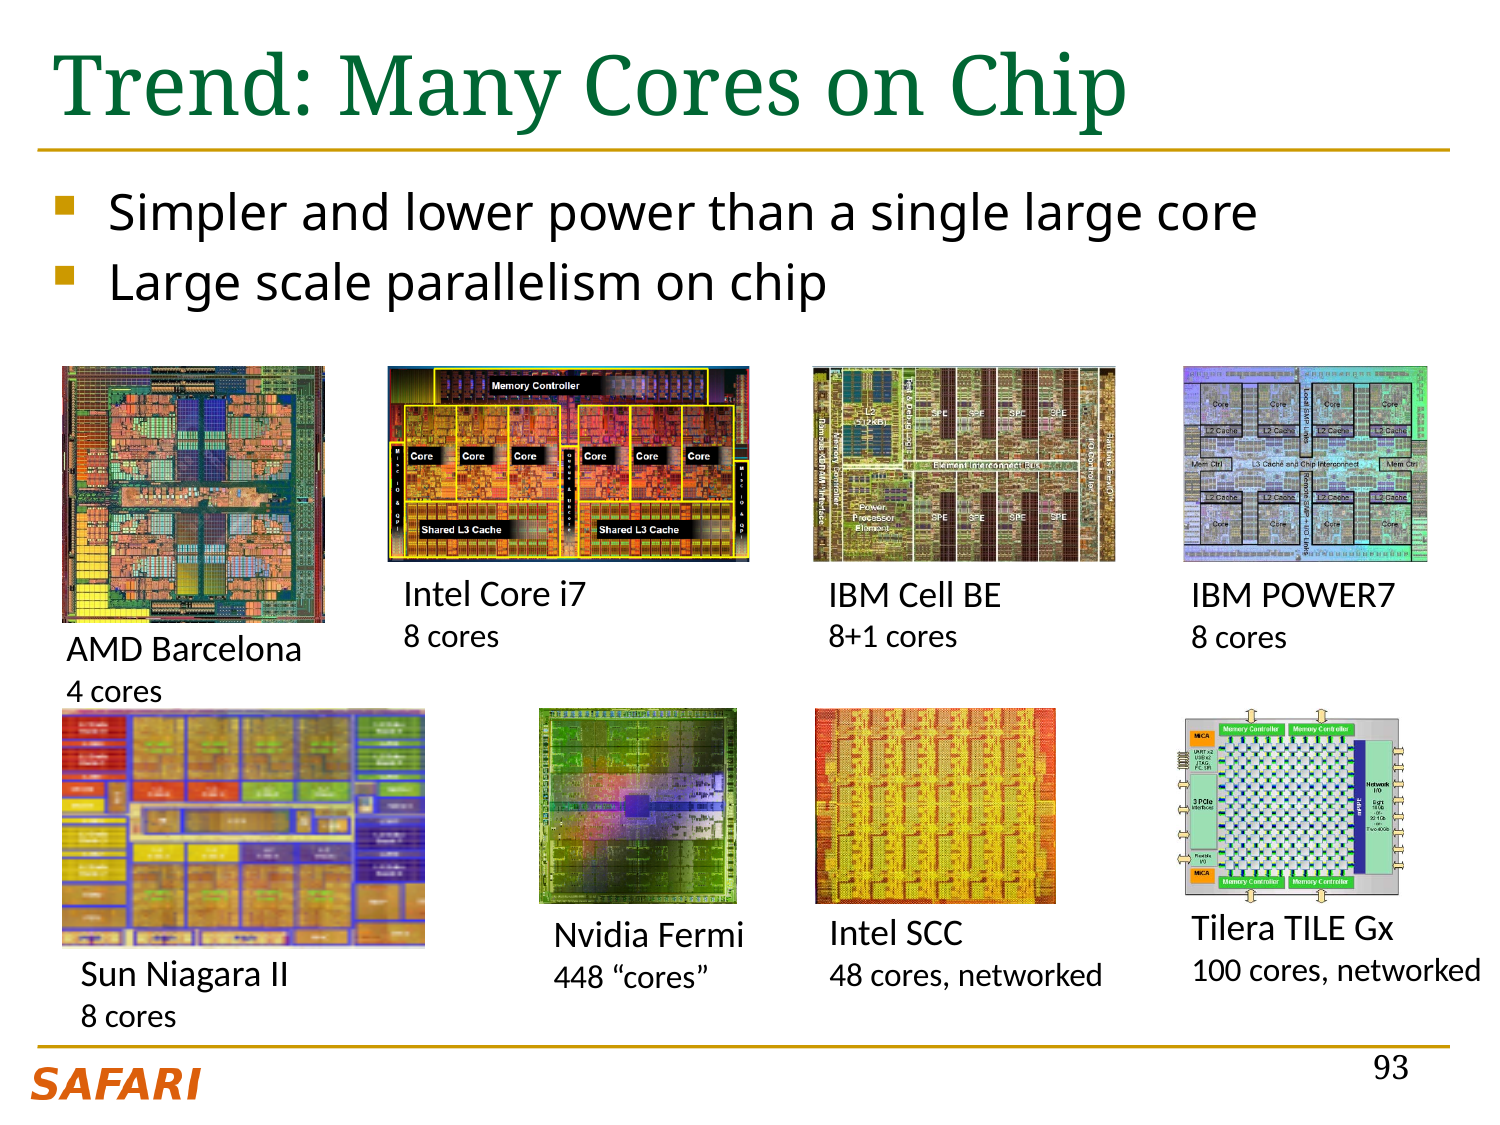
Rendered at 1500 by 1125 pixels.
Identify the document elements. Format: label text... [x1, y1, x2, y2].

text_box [812, 707, 1122, 1002]
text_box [537, 708, 762, 1004]
picture [29, 1058, 207, 1110]
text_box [1174, 366, 1428, 664]
slide_number 93 [1074, 1023, 1426, 1100]
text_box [812, 366, 1116, 664]
text_box Sun Niagara II 8 cores [65, 957, 305, 1042]
title Trend: Many Cores on Chip [37, 24, 1451, 172]
list Simpler and lower power than a single large core Large scale parallelism on chip [37, 172, 1451, 1026]
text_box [387, 366, 750, 664]
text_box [1174, 708, 1500, 997]
picture [62, 707, 426, 949]
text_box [49, 366, 326, 718]
